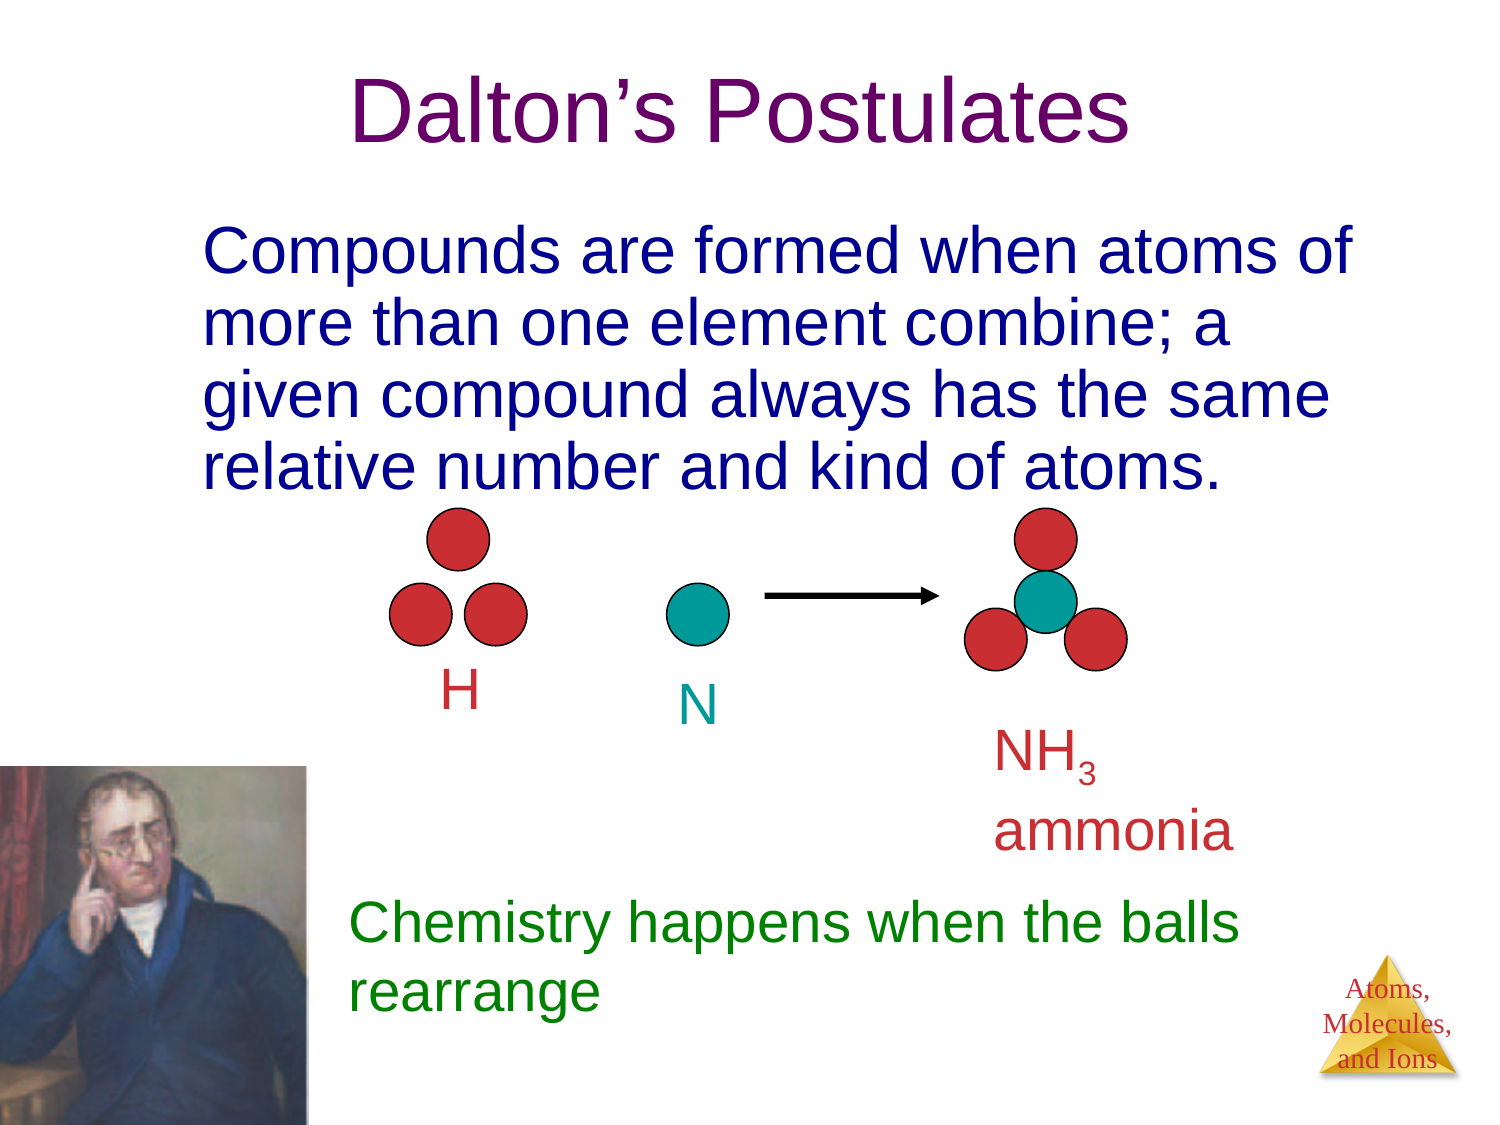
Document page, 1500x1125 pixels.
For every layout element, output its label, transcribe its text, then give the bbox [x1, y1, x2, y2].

list Compounds are formed when atoms of more than one element combine; a given compound always has the same relative number and kind of atoms. [87, 208, 1388, 621]
title Dalton’s Postulates [103, 11, 1379, 200]
picture [1275, 899, 1500, 1125]
text_box [389, 583, 453, 646]
text_box [464, 583, 528, 646]
text_box H [424, 643, 497, 729]
text_box [427, 508, 490, 571]
text_box [666, 583, 730, 646]
text_box N [662, 658, 735, 744]
picture [0, 766, 309, 1125]
text_box [764, 589, 940, 603]
text_box [1014, 508, 1077, 571]
text_box [1064, 608, 1128, 671]
text_box NH3 ammonia [979, 705, 1249, 870]
text_box Chemistry happens when the balls rearrange [334, 876, 1277, 1031]
text_box [964, 608, 1028, 671]
text_box [1014, 570, 1077, 634]
